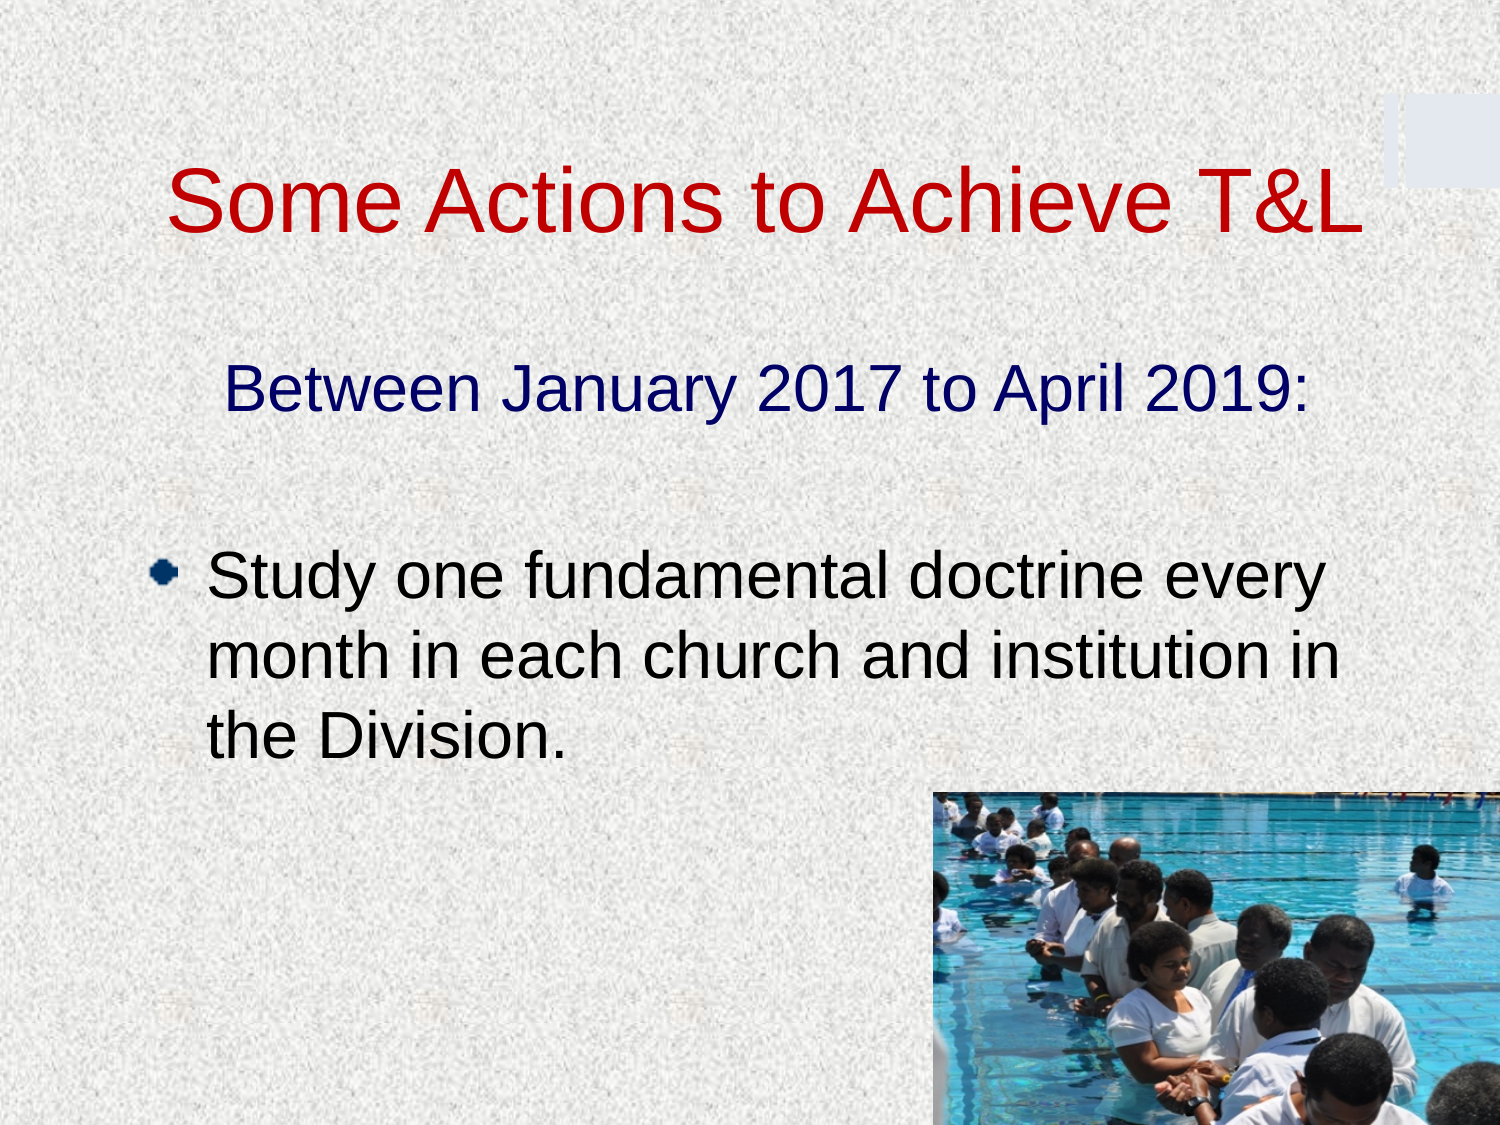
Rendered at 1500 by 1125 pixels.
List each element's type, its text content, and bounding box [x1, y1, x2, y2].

title Some Actions to Achieve T&L [149, 69, 1409, 260]
list Between January 2017 to April 2019: Study one fundamental doctrine every month in each church and institution in the Division. [115, 337, 1409, 793]
picture [0, 0, 1500, 1125]
